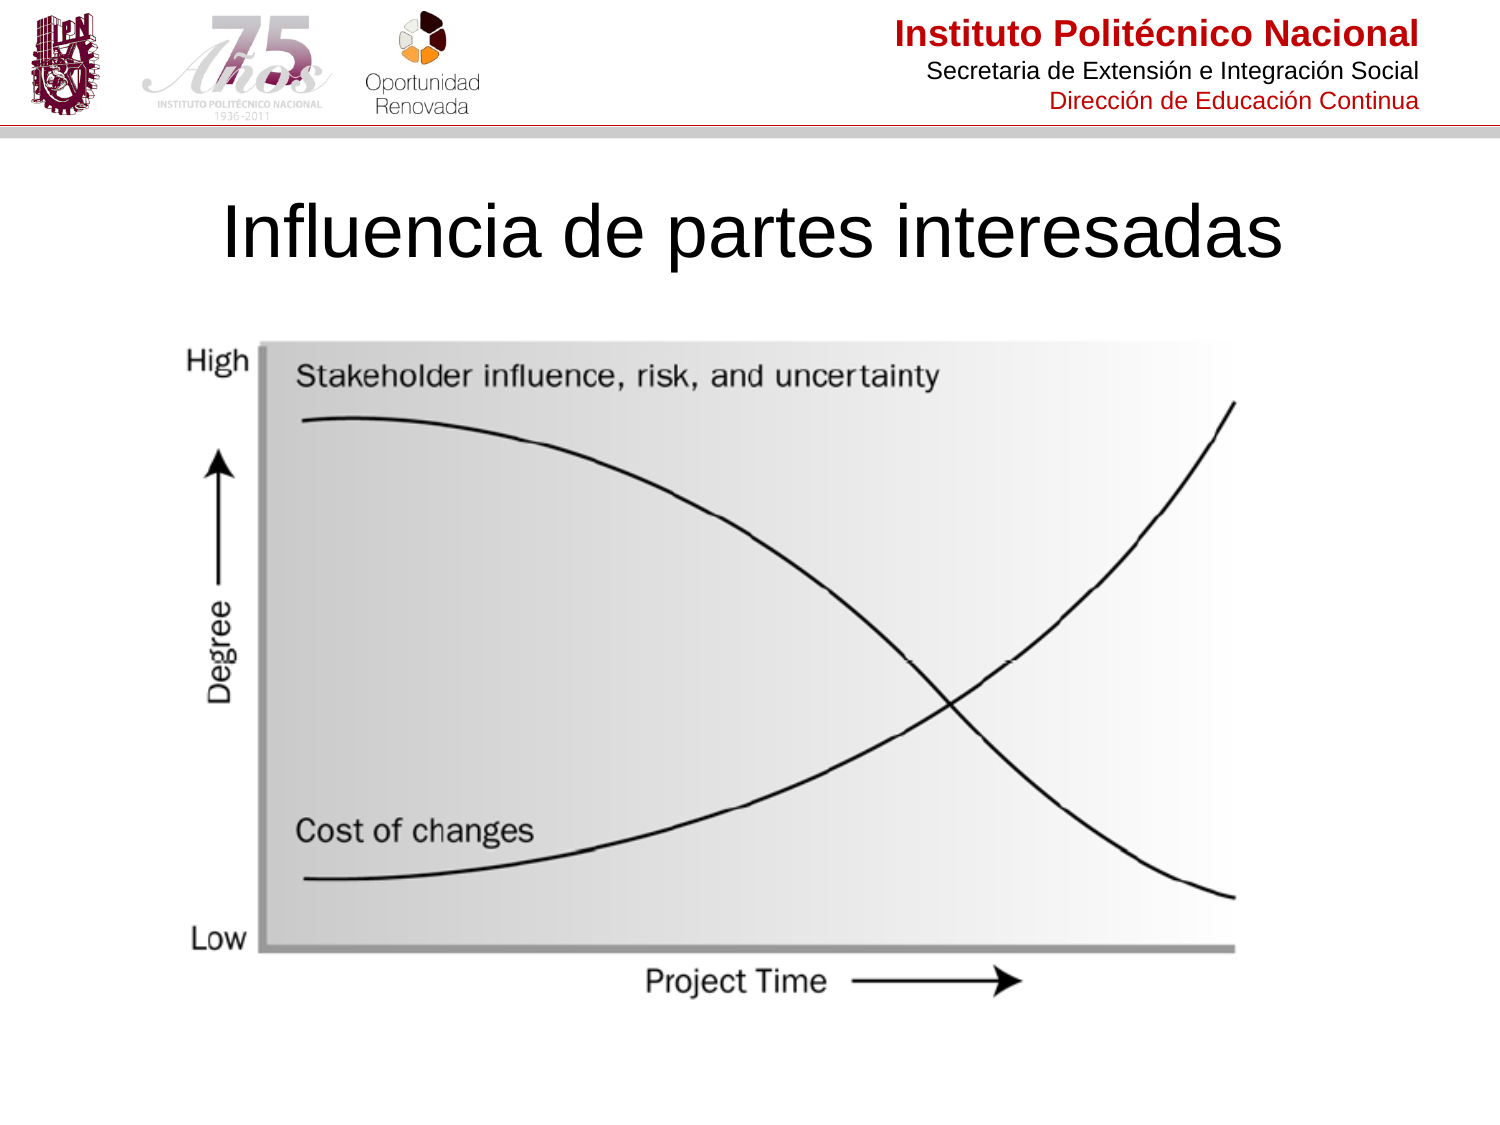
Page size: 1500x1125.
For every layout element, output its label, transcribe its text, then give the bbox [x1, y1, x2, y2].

picture [366, 11, 479, 114]
picture [29, 11, 101, 117]
picture [123, 4, 355, 125]
picture [163, 327, 1297, 1008]
text_box Influencia de partes interesadas [206, 175, 1300, 280]
